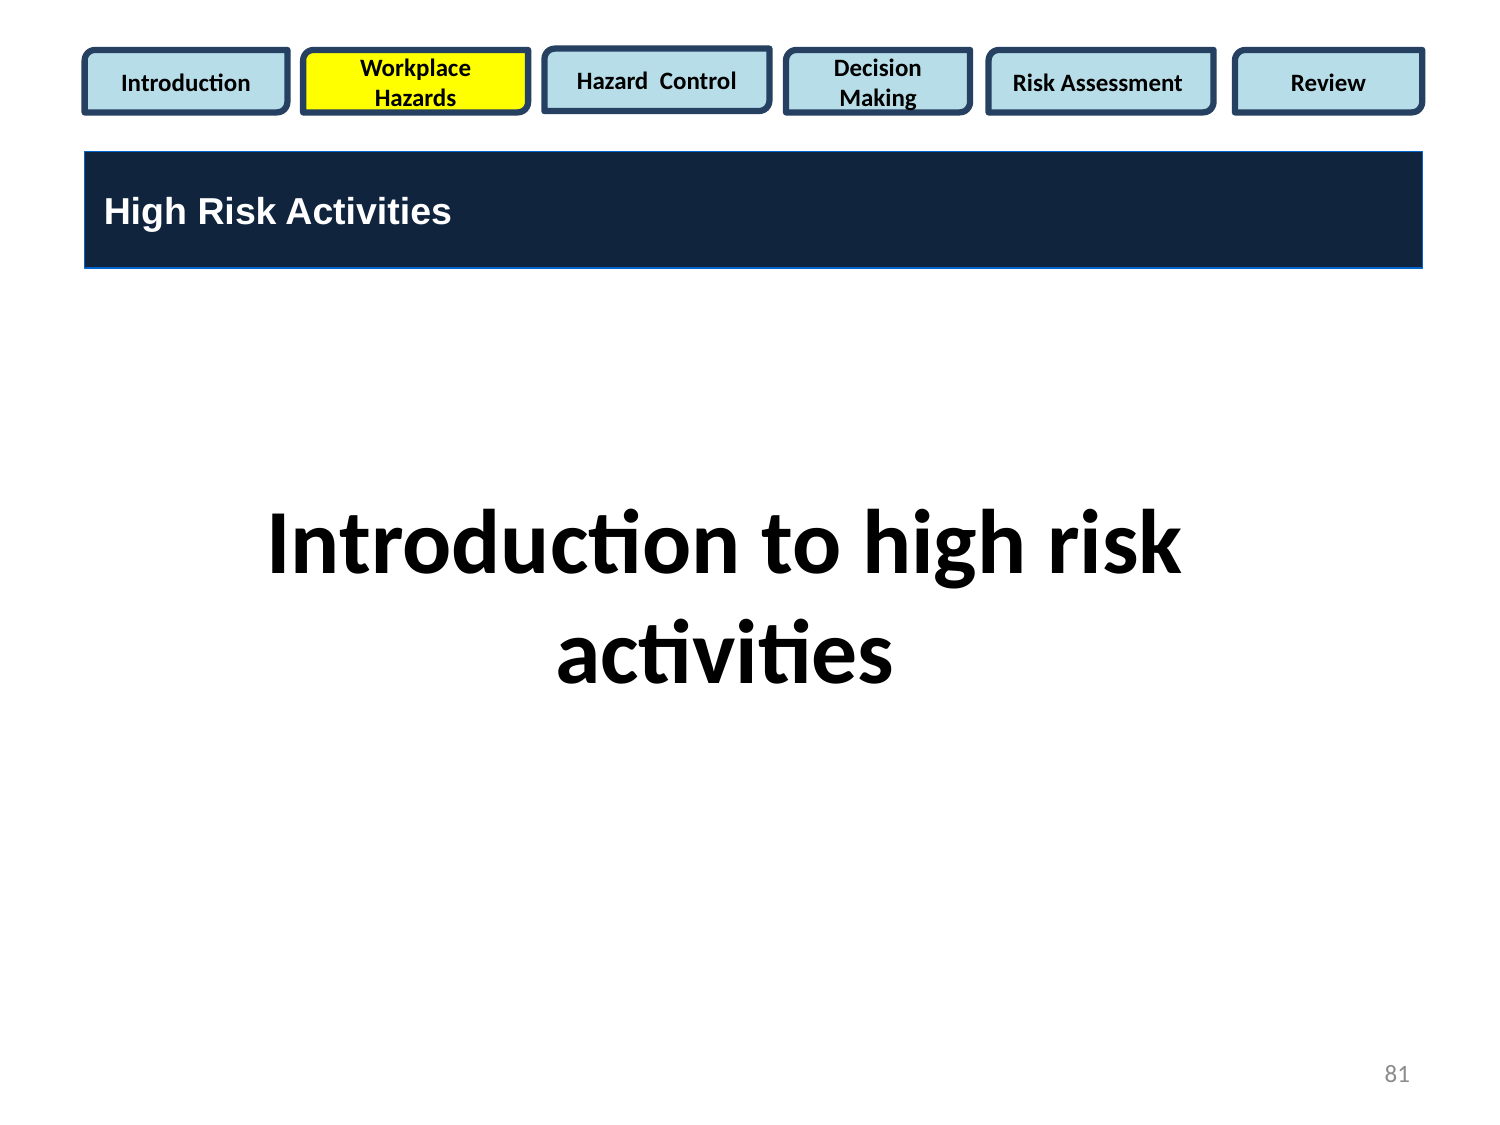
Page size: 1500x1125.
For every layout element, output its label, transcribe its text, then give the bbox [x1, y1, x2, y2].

text_box Introduction to high risk activities [137, 474, 1313, 710]
slide_number 81 [1074, 1042, 1425, 1103]
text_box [84, 48, 1423, 113]
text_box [84, 151, 1423, 269]
